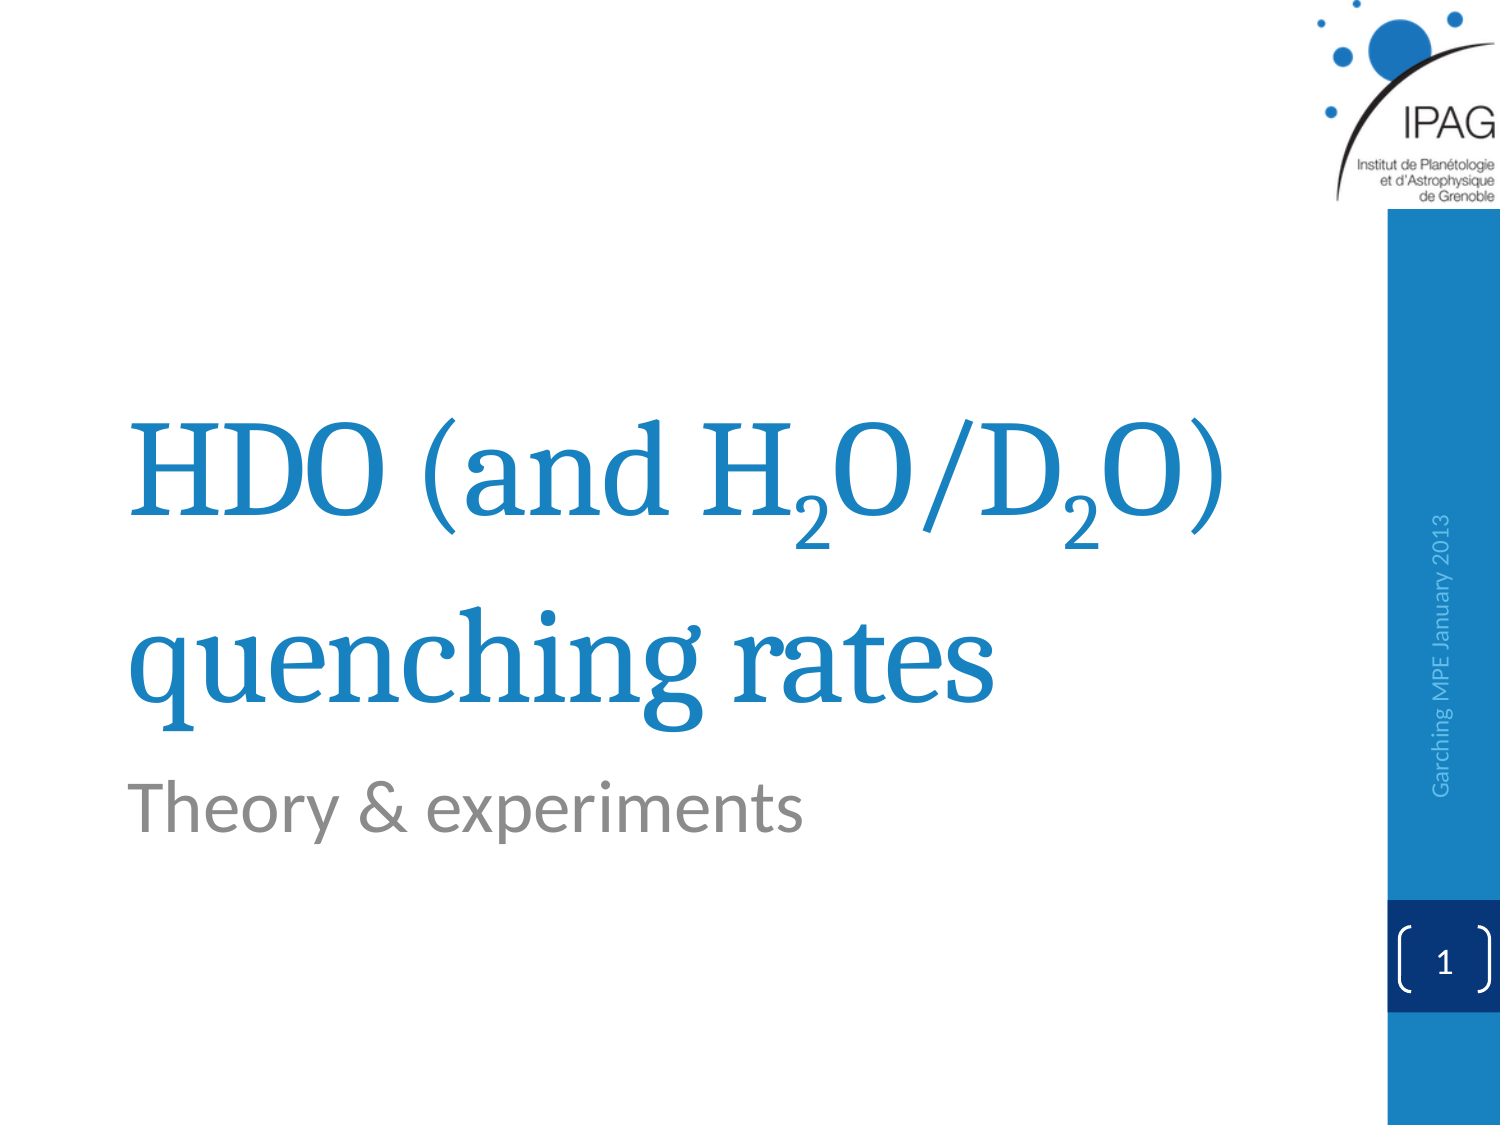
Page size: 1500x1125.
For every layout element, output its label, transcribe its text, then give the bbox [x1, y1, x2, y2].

subtitle Theory & experiments [112, 750, 1173, 925]
slide_number 1 [1397, 925, 1492, 994]
picture [1315, 0, 1500, 209]
title HDO (and H2O/D2O) quenching rates [112, 312, 1350, 738]
footer Garching MPE January 2013 [1408, 500, 1469, 889]
